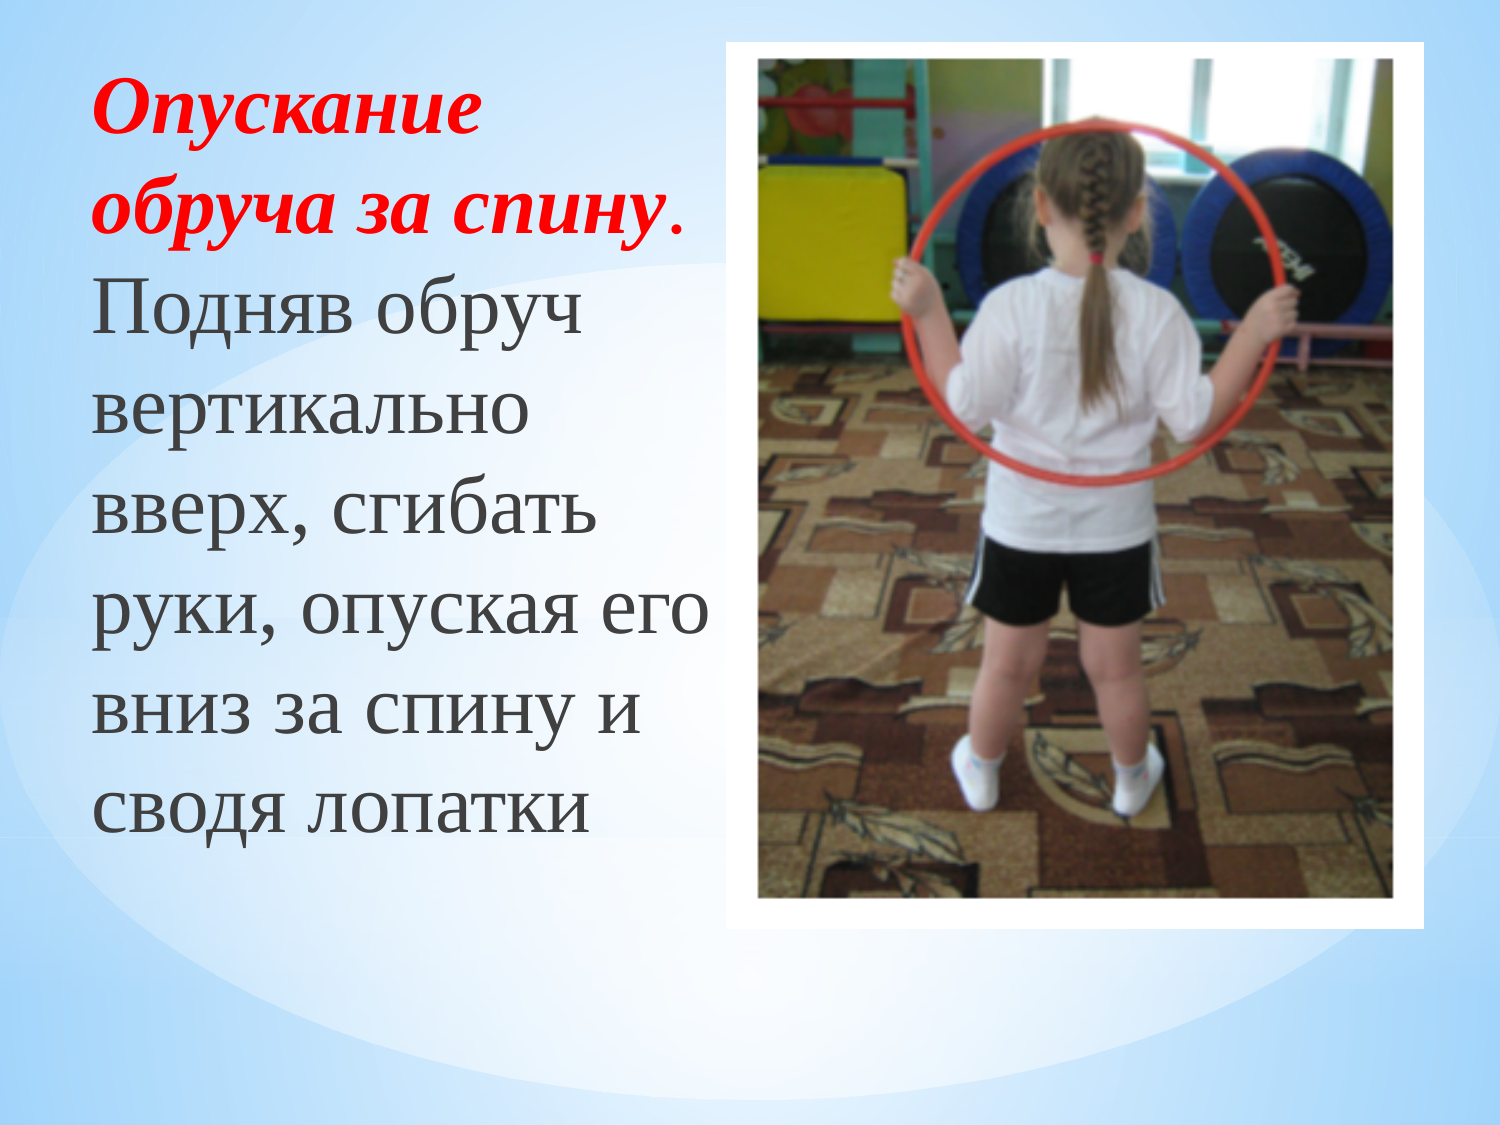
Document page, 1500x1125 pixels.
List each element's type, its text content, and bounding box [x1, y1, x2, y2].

list Опускание обруча за спину. Подняв обруч вертикально вверх, сгибать руки, опуская его вниз за спину и сводя лопатки [76, 42, 733, 1083]
picture [726, 42, 1424, 929]
